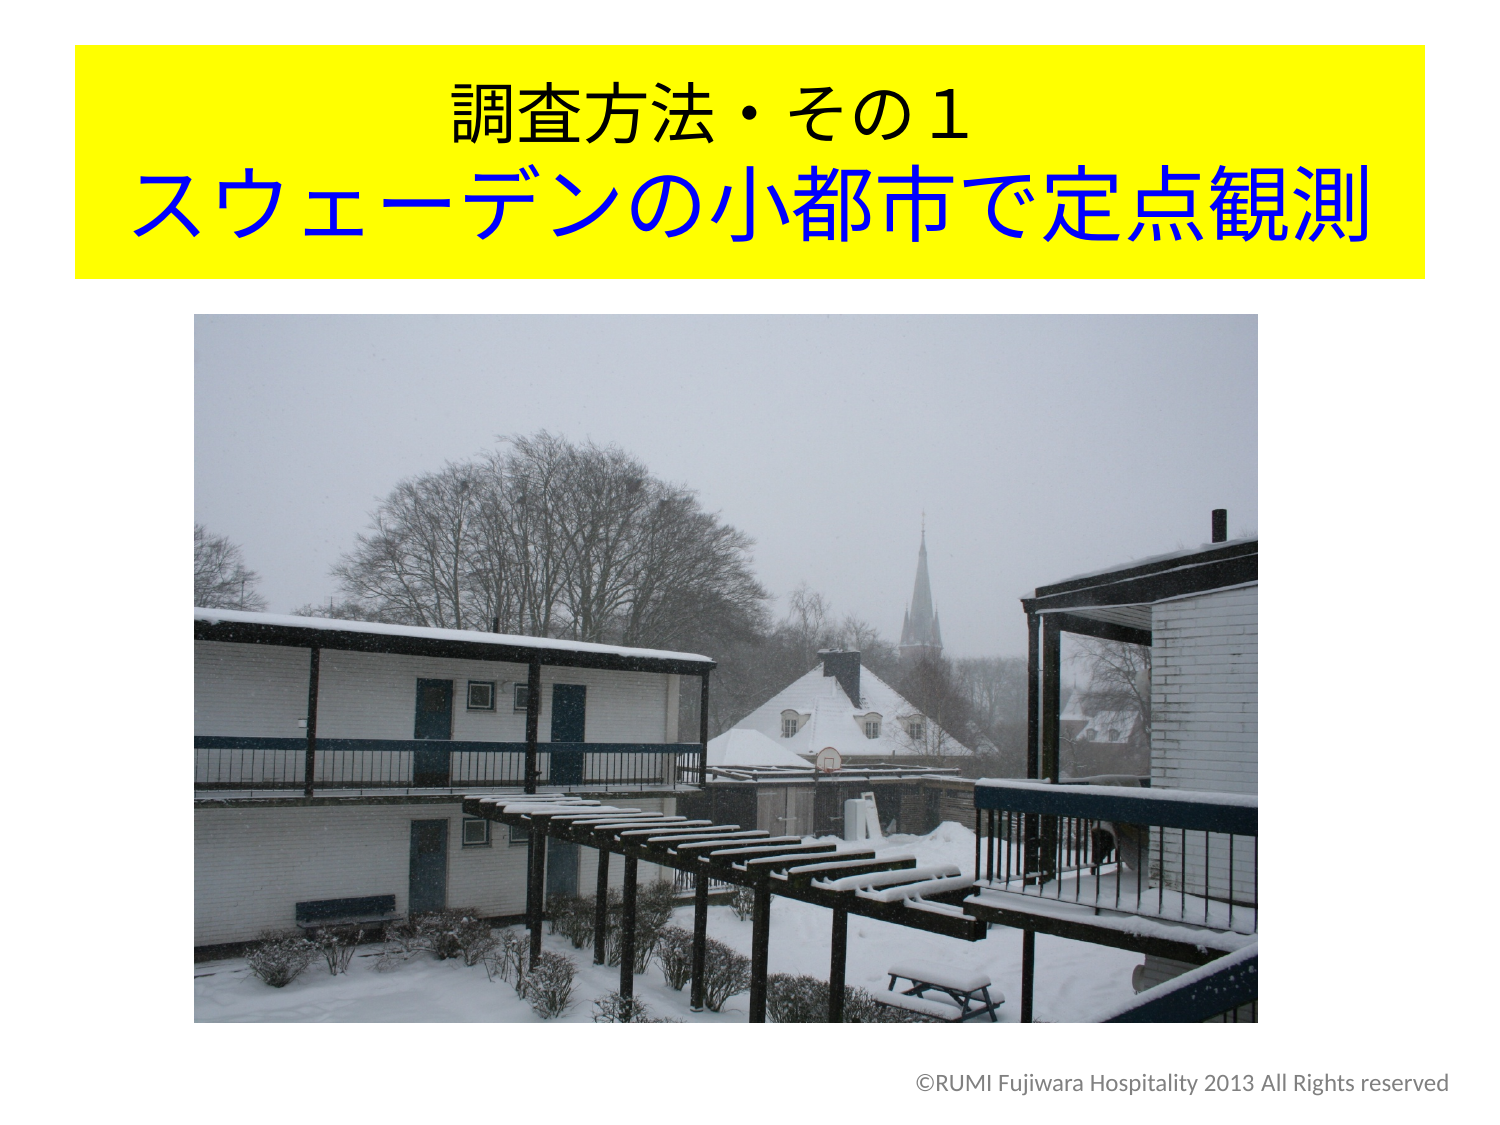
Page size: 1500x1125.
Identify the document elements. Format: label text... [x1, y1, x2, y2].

title 調査方法・その１ スウェーデンの小都市で定点観測 [74, 44, 1426, 280]
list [194, 314, 1259, 1024]
text_box ©RUMI Fujiwara Hospitality 2013 All Rights reserved [714, 1058, 1465, 1104]
